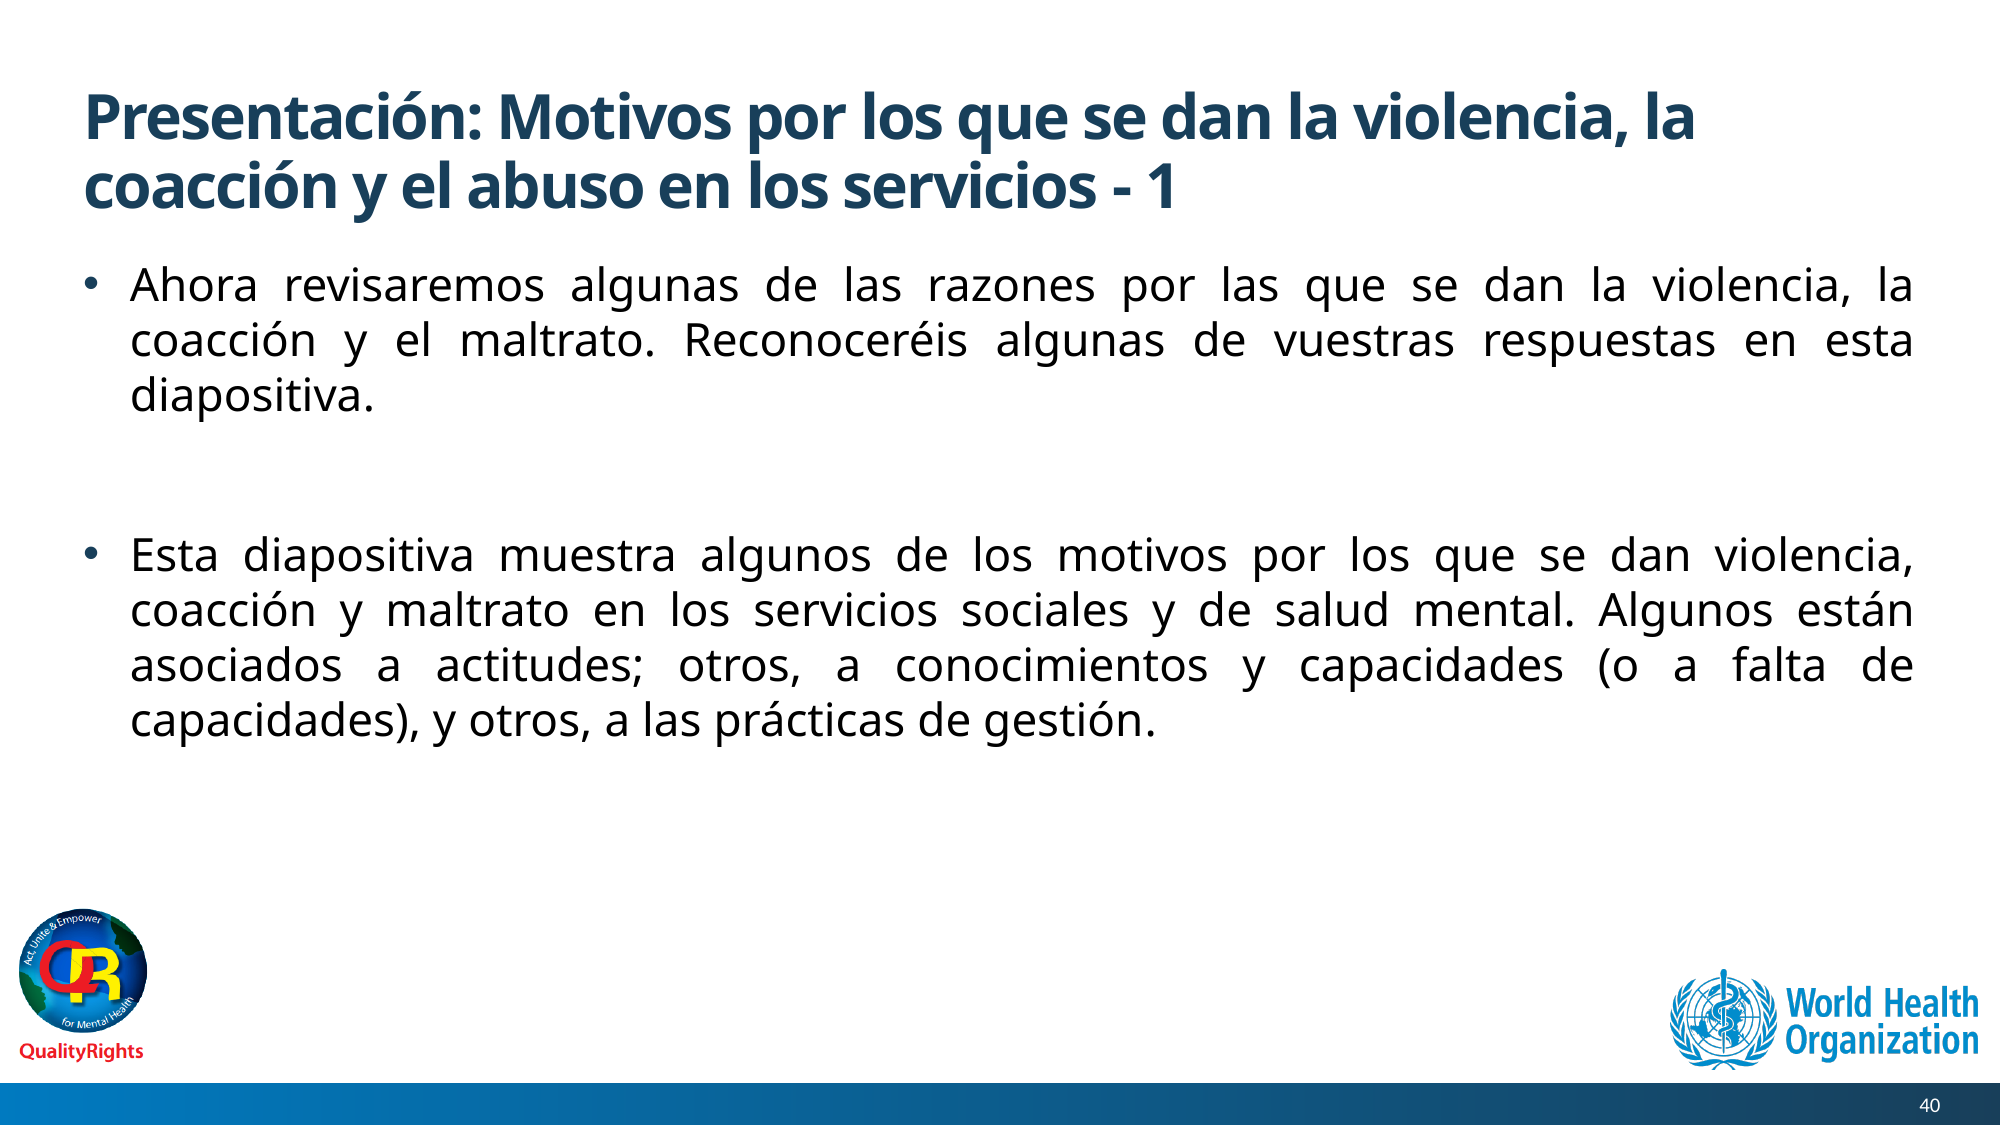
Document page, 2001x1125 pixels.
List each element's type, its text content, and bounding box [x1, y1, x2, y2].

picture [1891, 987, 1897, 999]
picture [1860, 1000, 1865, 1013]
picture [1678, 1024, 1682, 1034]
picture [1805, 987, 1811, 1003]
list Ahora revisaremos algunas de las razones por las que se dan la violencia, la coacción y el maltrato. Reconoceréis algunas de vuestras respuestas en esta diapositiva. Esta diapositiva muestra algunos de los motivos por los que se dan violencia, coacción y maltrato en los servicios sociales y de salud mental. Algunos están asociados a actitudes; otros, a conocimientos y capacidades (o a falta de capacidades), y otros, a las prácticas de gestión. [83, 247, 1917, 987]
picture [1726, 988, 1733, 999]
picture [1711, 1021, 1722, 1029]
picture [1682, 987, 1766, 1060]
title Presentación: Motivos por los que se dan la violencia, la coacción y el abuso en los servicios - 1 [83, 83, 1916, 157]
picture [0, 891, 162, 1076]
picture [1700, 987, 1711, 992]
picture [1791, 987, 1798, 1005]
picture [1725, 1040, 1747, 1054]
picture [1716, 1064, 1731, 1070]
picture [1730, 969, 1978, 1070]
picture [1670, 1029, 1716, 1070]
picture [1670, 987, 1680, 1011]
